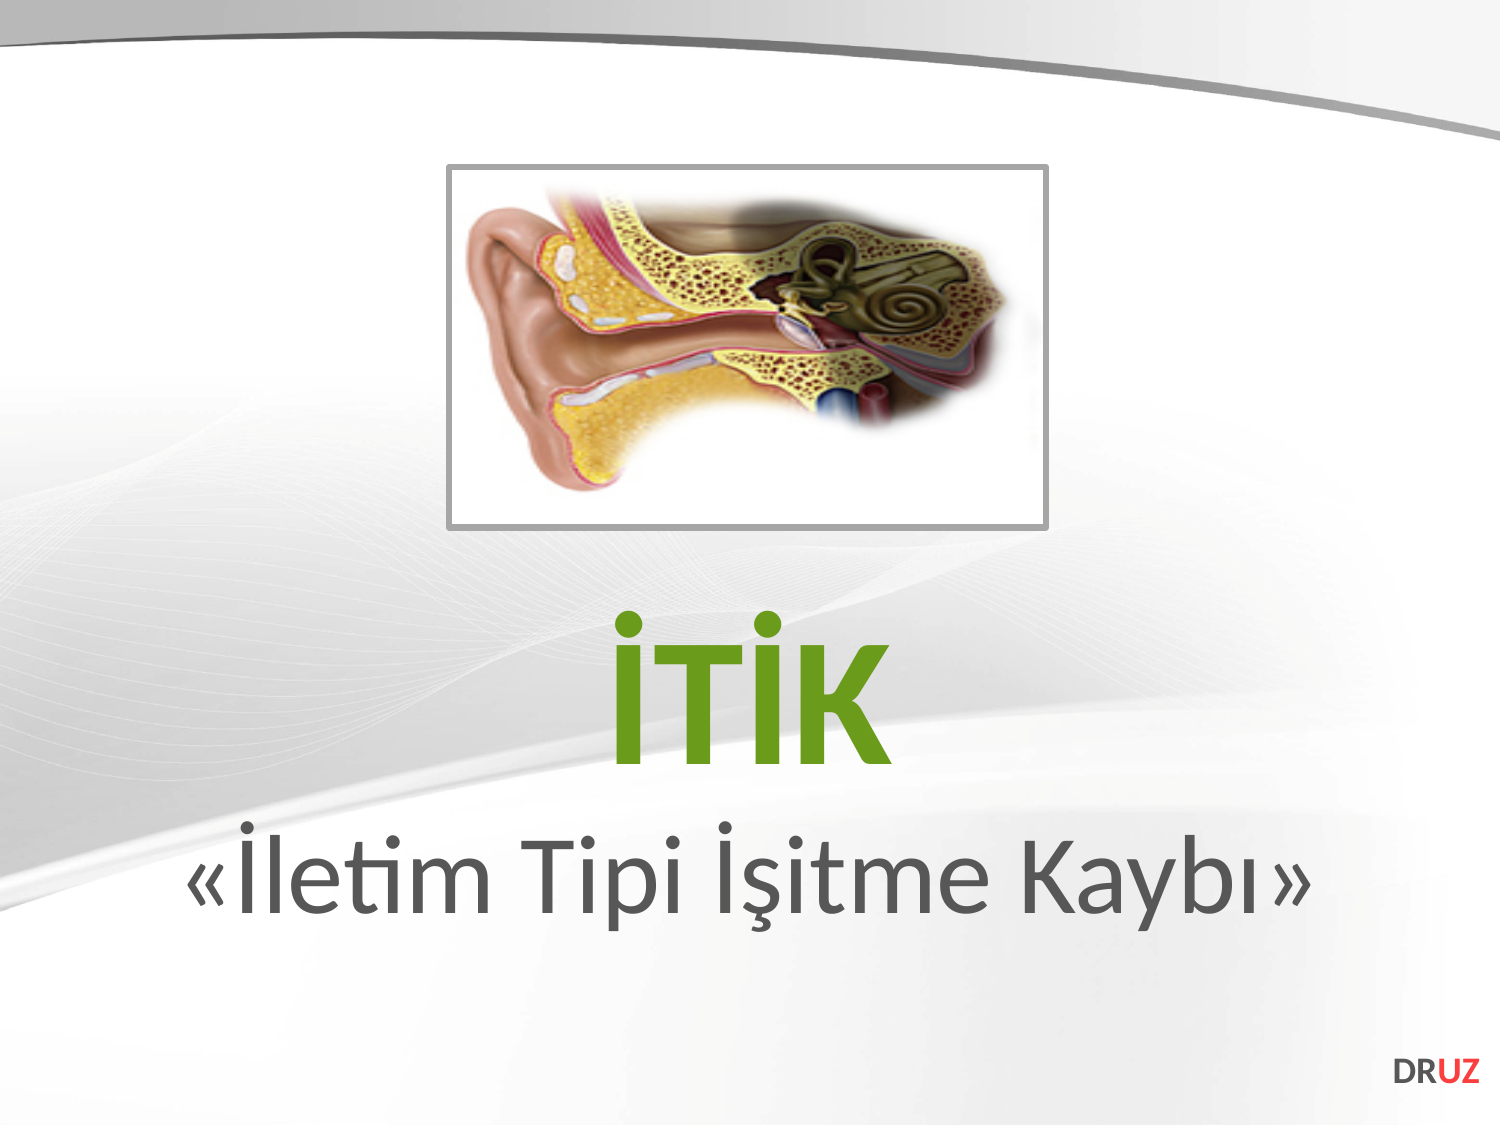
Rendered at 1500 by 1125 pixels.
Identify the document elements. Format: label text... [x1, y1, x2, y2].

text_box DRUZ [1382, 1046, 1480, 1125]
text_box İTİK «İletim Tipi İşitme Kaybı» [28, 456, 1469, 1021]
picture [0, 0, 1500, 1125]
